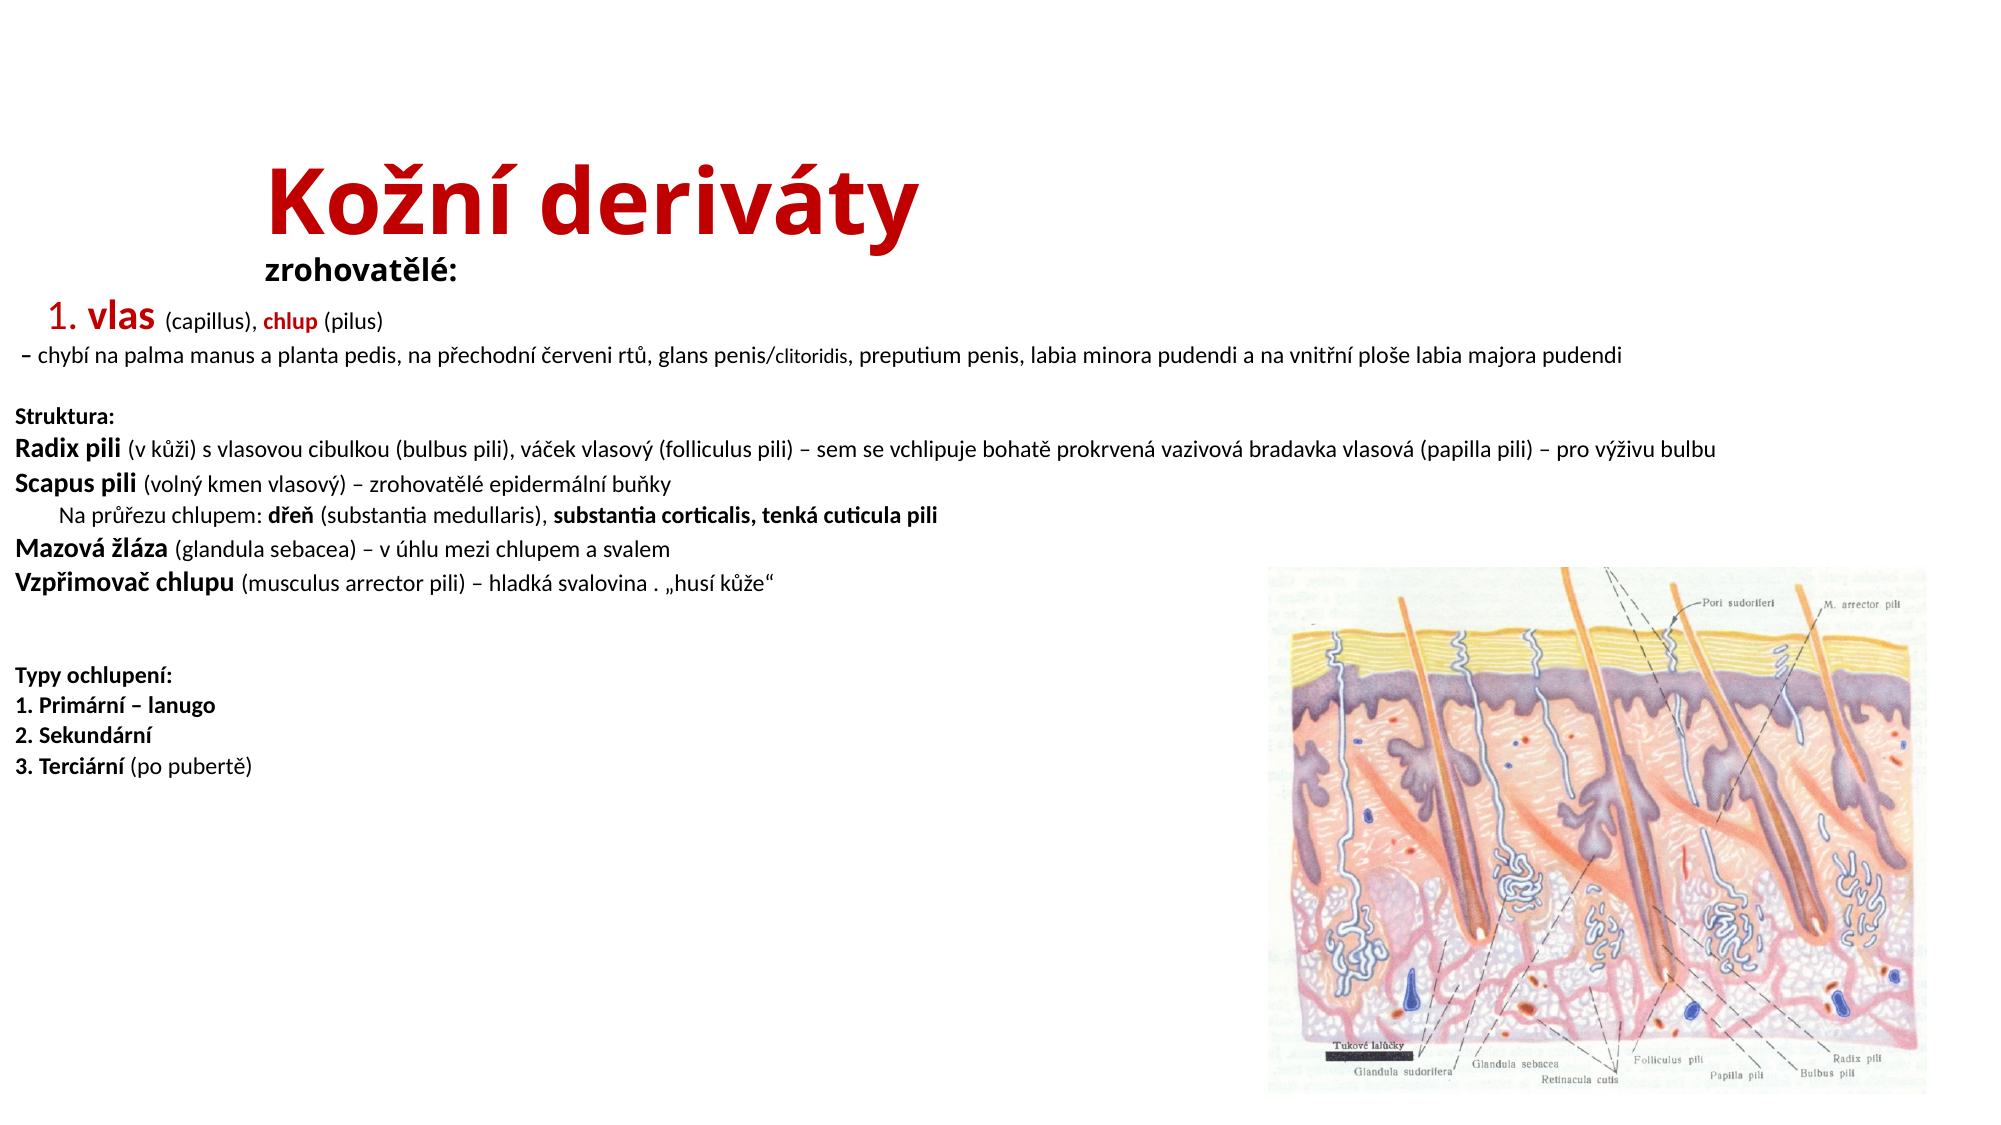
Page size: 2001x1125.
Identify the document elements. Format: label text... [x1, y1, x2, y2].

title Kožní deriváty zrohovatělé: [249, 140, 1544, 285]
picture [1268, 567, 1927, 1094]
list 1. vlas (capillus), chlup (pilus) – chybí na palma manus a planta pedis, na přechodní červeni rtů, glans penis/clitoridis, preputium penis, labia minora pudendi a na vnitřní ploše labia majora pudendi Struktura: Radix pili (v kůži) s vlasovou cibulkou (bulbus pili), váček vlasový (folliculus pili) – sem se vchlipuje bohatě prokrvená vazivová bradavka vlasová (papilla pili) – pro výživu bulbu Scapus pili (volný kmen vlasový) – zrohovatělé epidermální buňky Na průřezu chlupem: dřeň (substantia medullaris), substantia corticalis, tenká cuticula pili Mazová žláza (glandula sebacea) – v úhlu mezi chlupem a svalem Vzpřimovač chlupu (musculus arrector pili) – hladká svalovina . „husí kůže“ Typy ochlupení: 1. Primární – lanugo 2. Sekundární 3. Terciární (po pubertě) [0, 285, 2000, 821]
